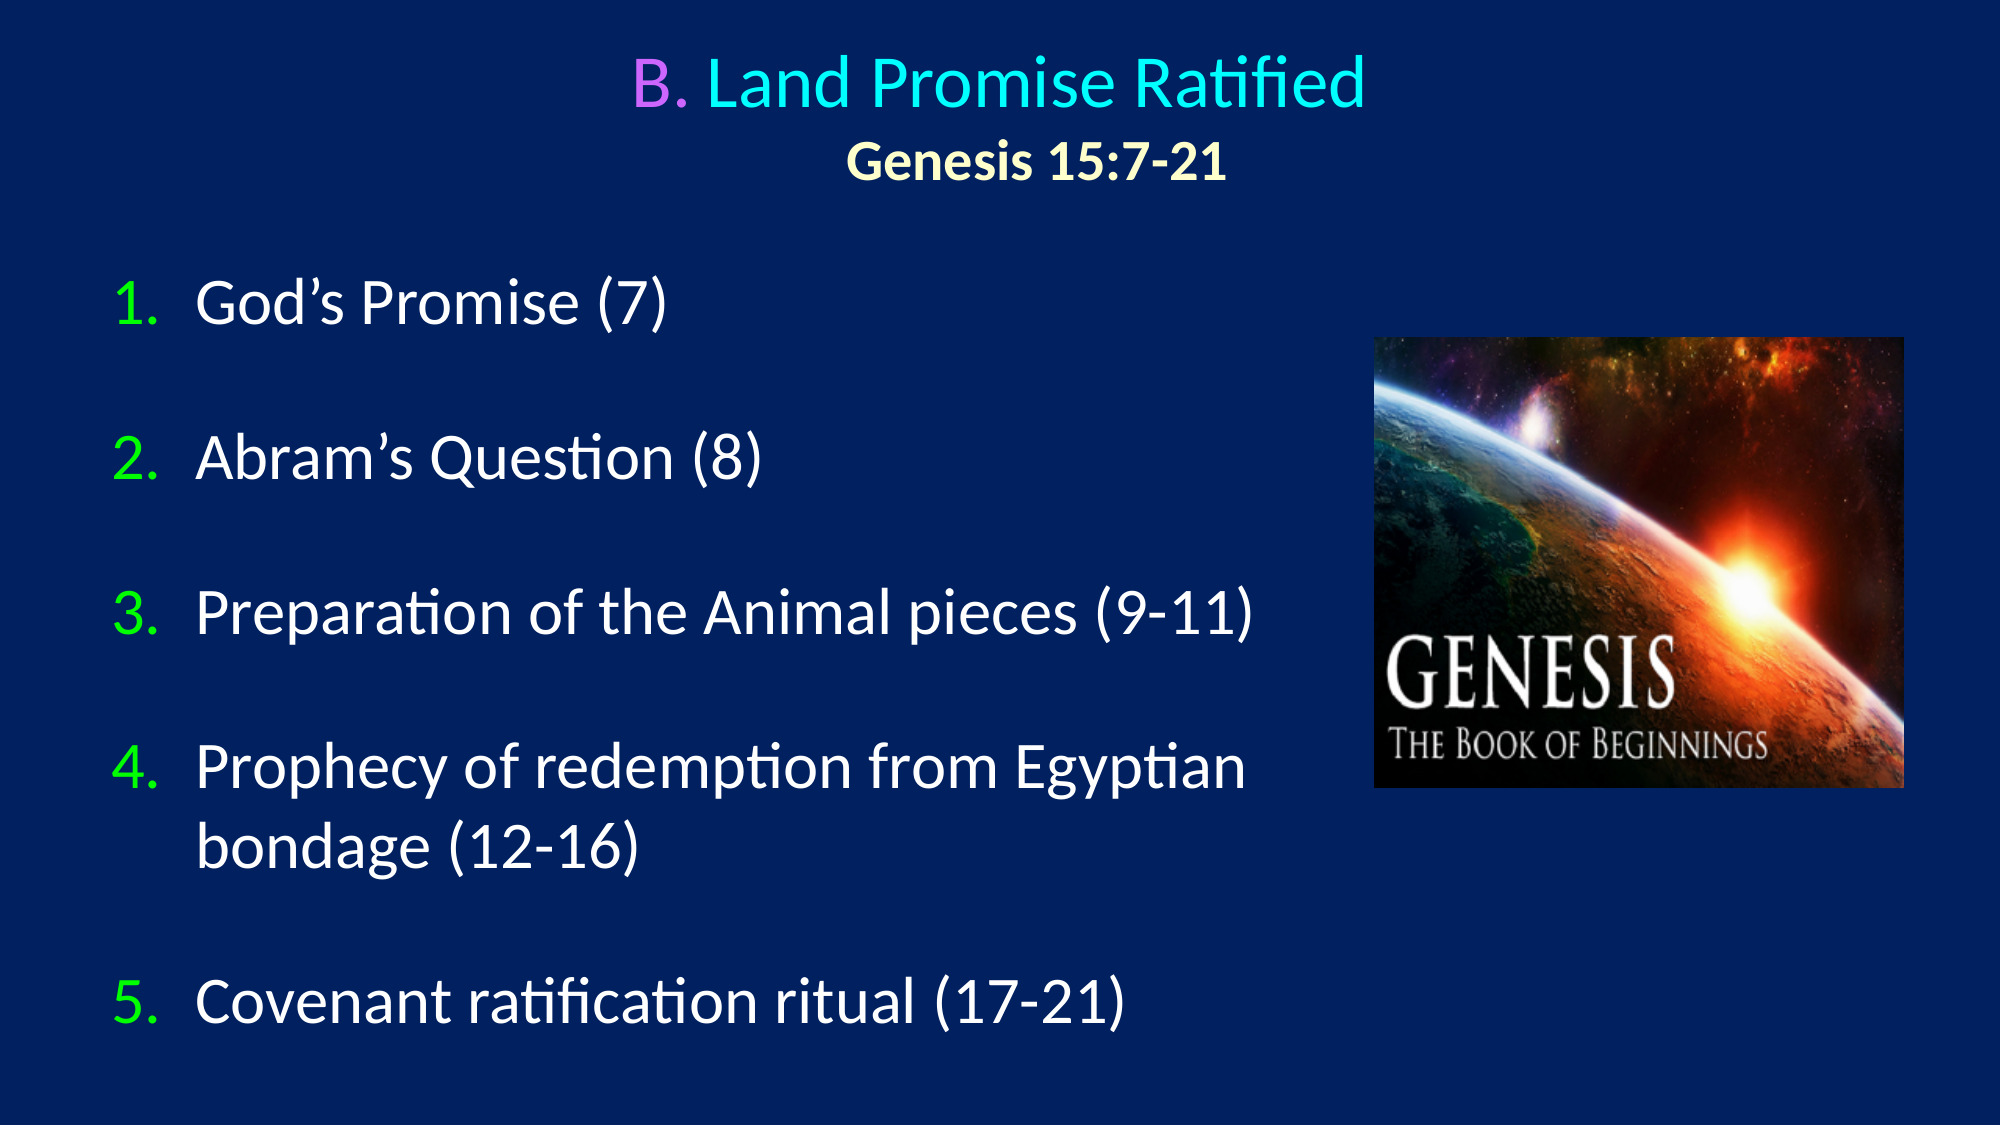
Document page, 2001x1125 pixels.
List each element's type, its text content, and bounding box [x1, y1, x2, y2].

list God’s Promise (7) Abram’s Question (8) Preparation of the Animal pieces (9-11) Prophecy of redemption from Egyptian bondage (12-16) Covenant ratification ritual (17-21) [95, 249, 1326, 1038]
title Land Promise Ratified Genesis 15:7-21 [511, 37, 1489, 188]
picture [1374, 337, 1905, 788]
